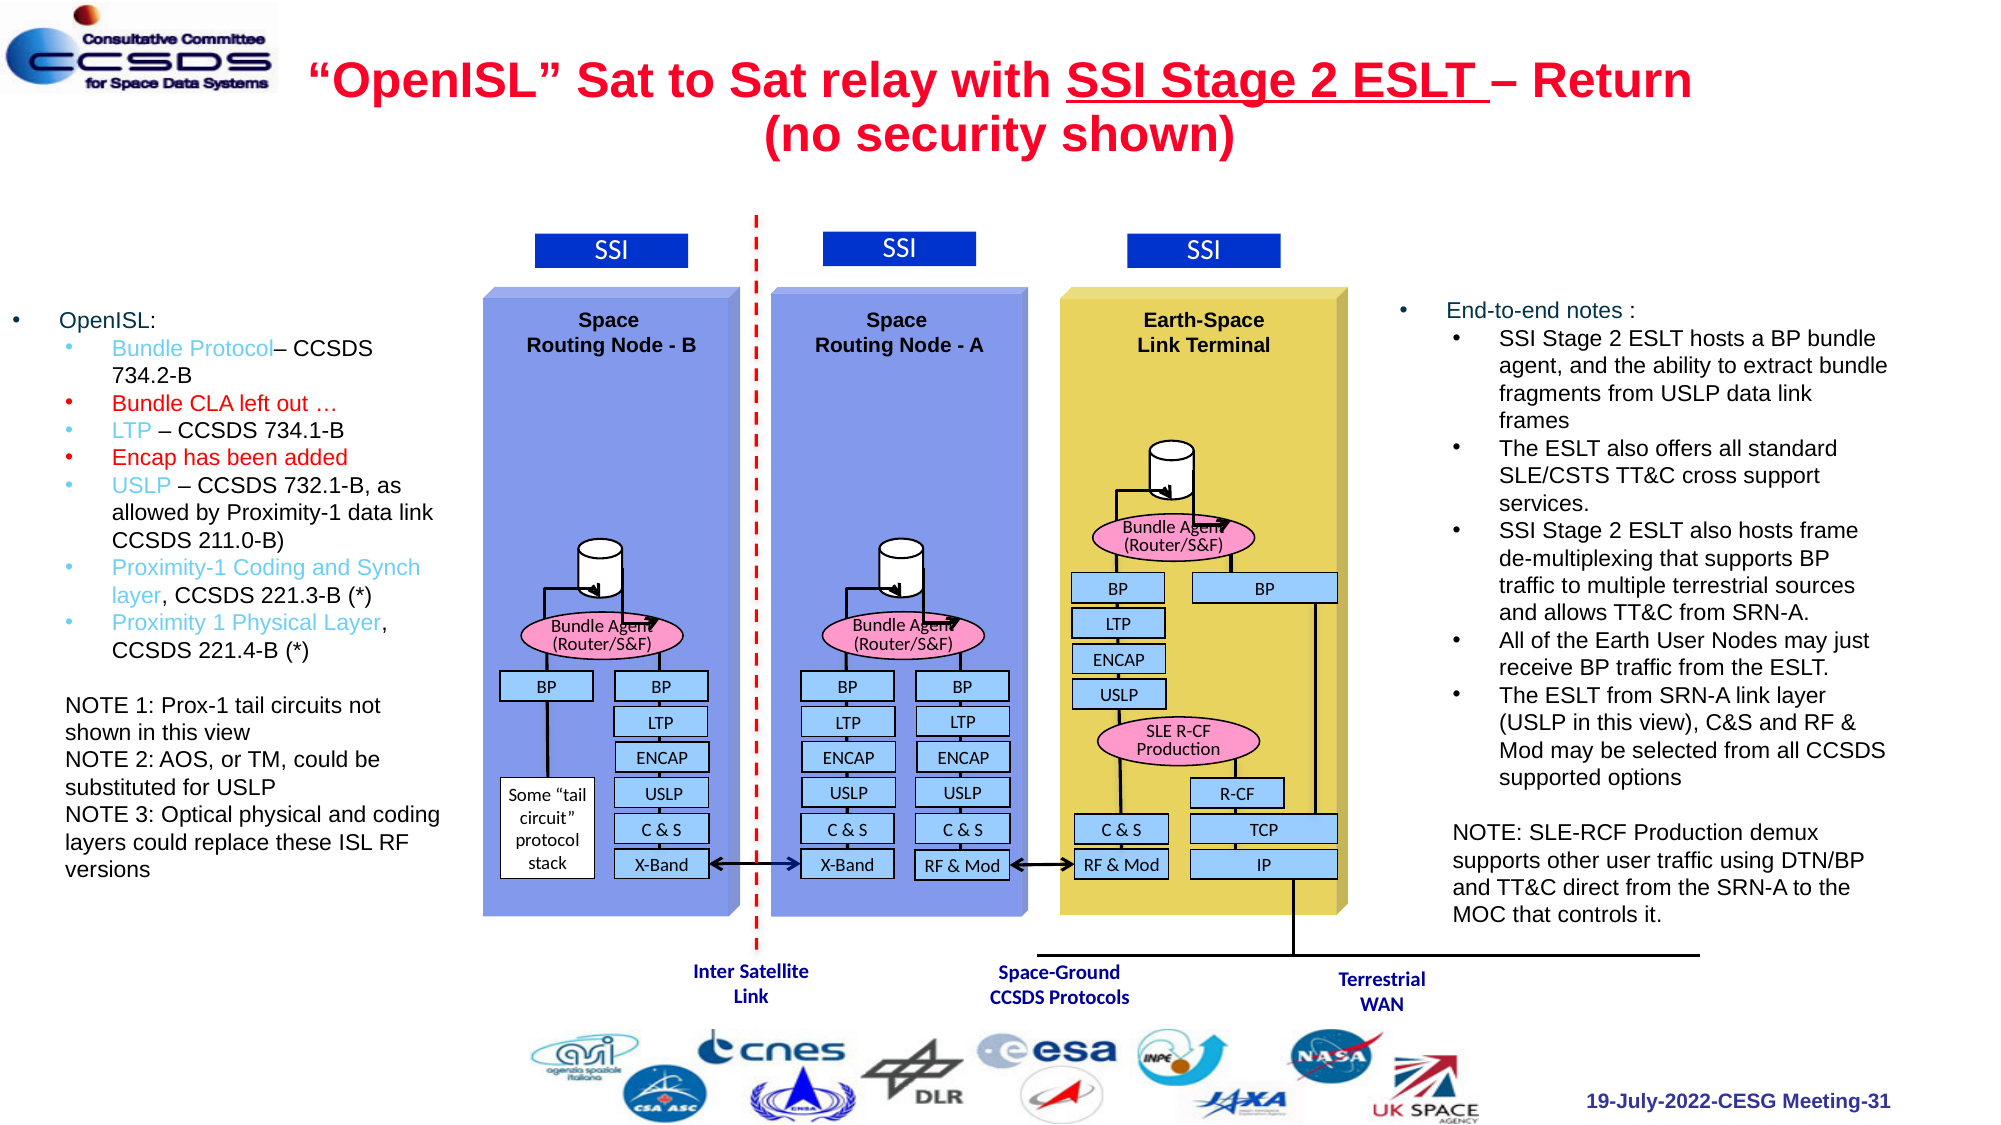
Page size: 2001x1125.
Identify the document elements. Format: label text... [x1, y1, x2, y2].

text_box Bundle Agent (Router/S&F) [822, 611, 985, 660]
text_box SLE R-CF Production [1127, 716, 1260, 766]
text_box R-CF [1240, 778, 1285, 809]
text_box C & S [1127, 814, 1169, 844]
text_box OpenISL: Bundle Protocol– CCSDS 734.2-B Bundle CLA left out … LTP – CCSDS 734.1-B Encap has been added USLP – CCSDS 732.1-B, as allowed by Proximity-1 data link CCSDS 211.0-B) Proximity-1 Coding and Synch layer, CCSDS 221.3-B (*) Proximity 1 Physical Layer, CCSDS 221.4-B (*) NOTE 1: Prox-1 tail circuits not shown in this view NOTE 2: AOS, or TM, could be substituted for USLP NOTE 3: Optical physical and coding layers could replace these ISL RF versions [0, 298, 458, 890]
text_box RF & Mod [1074, 849, 1169, 880]
text_box ENCAP [615, 741, 655, 772]
text_box C & S [614, 813, 655, 844]
text_box USLP [853, 777, 896, 808]
text_box USLP [1310, 606, 1314, 814]
text_box LTP [916, 706, 956, 737]
text_box LTP [664, 706, 708, 737]
text_box [771, 654, 1029, 917]
text_box LTP [853, 706, 895, 737]
text_box BP [1192, 572, 1338, 603]
text_box RF & Mod [915, 850, 1010, 880]
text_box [845, 567, 880, 619]
text_box X-Band [800, 848, 895, 879]
text_box C & S [543, 777, 551, 853]
text_box ENCAP [802, 741, 840, 772]
text_box Terrestrial WAN [1296, 963, 1468, 1023]
text_box [877, 536, 926, 600]
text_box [1193, 469, 1232, 521]
text_box C & S [915, 813, 956, 844]
text_box LTP [483, 287, 739, 298]
text_box ENCAP [1127, 643, 1166, 674]
text_box C & S [664, 813, 709, 844]
text_box [1147, 438, 1196, 502]
text_box TCP [1240, 814, 1338, 844]
text_box BP [1127, 572, 1165, 603]
text_box C & S [853, 813, 895, 844]
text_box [1116, 553, 1122, 850]
text_box USLP [1072, 679, 1110, 710]
text_box LTP [965, 706, 1010, 737]
text_box USLP [915, 777, 956, 808]
text_box LTP [1072, 608, 1110, 639]
text_box TCP [1190, 814, 1231, 844]
text_box ENCAP [965, 741, 1011, 772]
text_box SSI [535, 233, 689, 268]
picture [529, 1029, 1479, 1124]
text_box USLP [802, 777, 840, 808]
text_box BP [553, 670, 594, 701]
text_box Space Routing Node - A [791, 299, 1008, 365]
text_box C & S [771, 287, 1027, 293]
text_box BP [965, 670, 1009, 701]
text_box R-CF [1190, 778, 1231, 809]
text_box IP [1190, 849, 1338, 880]
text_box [621, 567, 660, 619]
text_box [922, 567, 961, 619]
text_box C & S [965, 813, 1011, 844]
text_box Some “tail circuit” protocol stack [500, 777, 595, 879]
text_box Space Routing Node - B [503, 299, 720, 365]
text_box ENCAP [916, 741, 956, 772]
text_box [544, 567, 579, 619]
text_box LTP [614, 706, 655, 737]
text_box USLP [664, 777, 709, 808]
text_box X-Band [614, 848, 709, 879]
text_box BP [916, 670, 956, 701]
text_box Bundle Agent (Router/S&F) [521, 611, 684, 660]
text_box [771, 287, 1029, 863]
text_box BP [664, 670, 709, 701]
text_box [1060, 287, 1347, 298]
text_box [1060, 286, 1348, 916]
text_box USLP [614, 777, 655, 808]
title “OpenISL” Sat to Sat relay with SSI Stage 2 ESLT – Return (no security shown) [265, 45, 1735, 171]
text_box End-to-end notes : SSI Stage 2 ESLT hosts a BP bundle agent, and the ability to extract bundle fragments from USLP data link frames The ESLT also offers all standard SLE/CSTS TT&C cross support services. SSI Stage 2 ESLT also hosts frame de-multiplexing that supports BP traffic to multiple terrestrial sources and allows TT&C from SRN-A. All of the Earth User Nodes may just receive BP traffic from the ESLT. The ESLT from SRN-A link layer (USLP in this view), C&S and RF & Mod may be selected from all CCSDS supported options NOTE: SLE-RCF Production demux supports other user traffic using DTN/BP and TT&C direct from the SRN-A to the MOC that controls it. [1384, 288, 1903, 935]
text_box Inter Satellite Link [653, 950, 849, 1015]
text_box Earth-Space Link Terminal [1095, 299, 1313, 365]
text_box LTP [1127, 608, 1165, 639]
text_box LTP [801, 706, 840, 737]
text_box Space-Ground CCSDS Protocols [962, 951, 1158, 1017]
text_box [576, 536, 625, 600]
text_box BP [1071, 572, 1110, 603]
text_box BP [801, 670, 840, 701]
text_box C & S [1074, 814, 1110, 844]
text_box ENCAP [1072, 643, 1110, 674]
text_box USLP [1127, 679, 1167, 710]
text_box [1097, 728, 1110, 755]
text_box [483, 286, 741, 917]
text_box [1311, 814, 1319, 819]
text_box SSI [823, 231, 977, 267]
text_box Bundle Agent (Router/S&F) [1092, 513, 1255, 562]
text_box BP [614, 670, 655, 701]
text_box ENCAP [664, 741, 709, 772]
text_box ENCAP [853, 741, 896, 772]
text_box USLP [965, 777, 1010, 808]
text_box BP [853, 670, 895, 701]
text_box C & S [800, 813, 840, 844]
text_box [1116, 469, 1150, 521]
picture [0, 2, 278, 94]
text_box BP [500, 670, 541, 701]
text_box SSI [1127, 233, 1281, 268]
